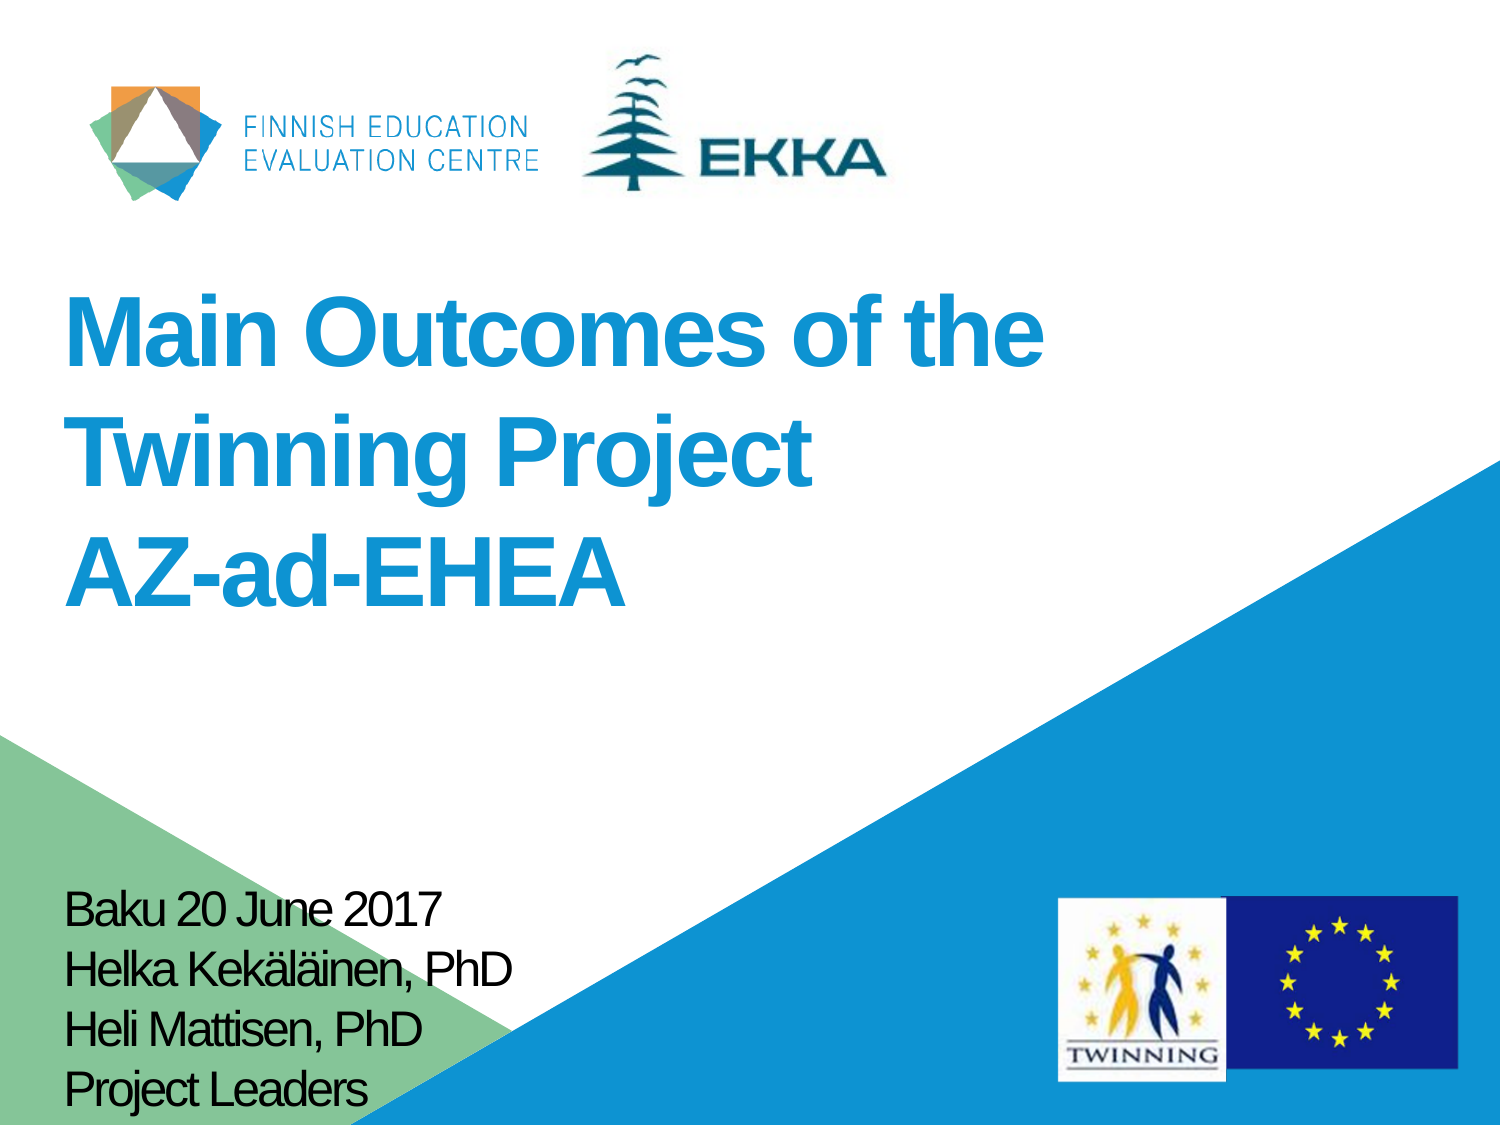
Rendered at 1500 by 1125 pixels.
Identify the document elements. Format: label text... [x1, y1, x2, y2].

title Main Outcomes of the Twinning Project AZ-ad-EHEA Baku 20 June 2017 Helka Kekäläinen, PhD Heli Mattisen, PhD Project Leaders [63, 266, 1460, 486]
picture [1058, 897, 1458, 1082]
picture [0, 10, 913, 264]
